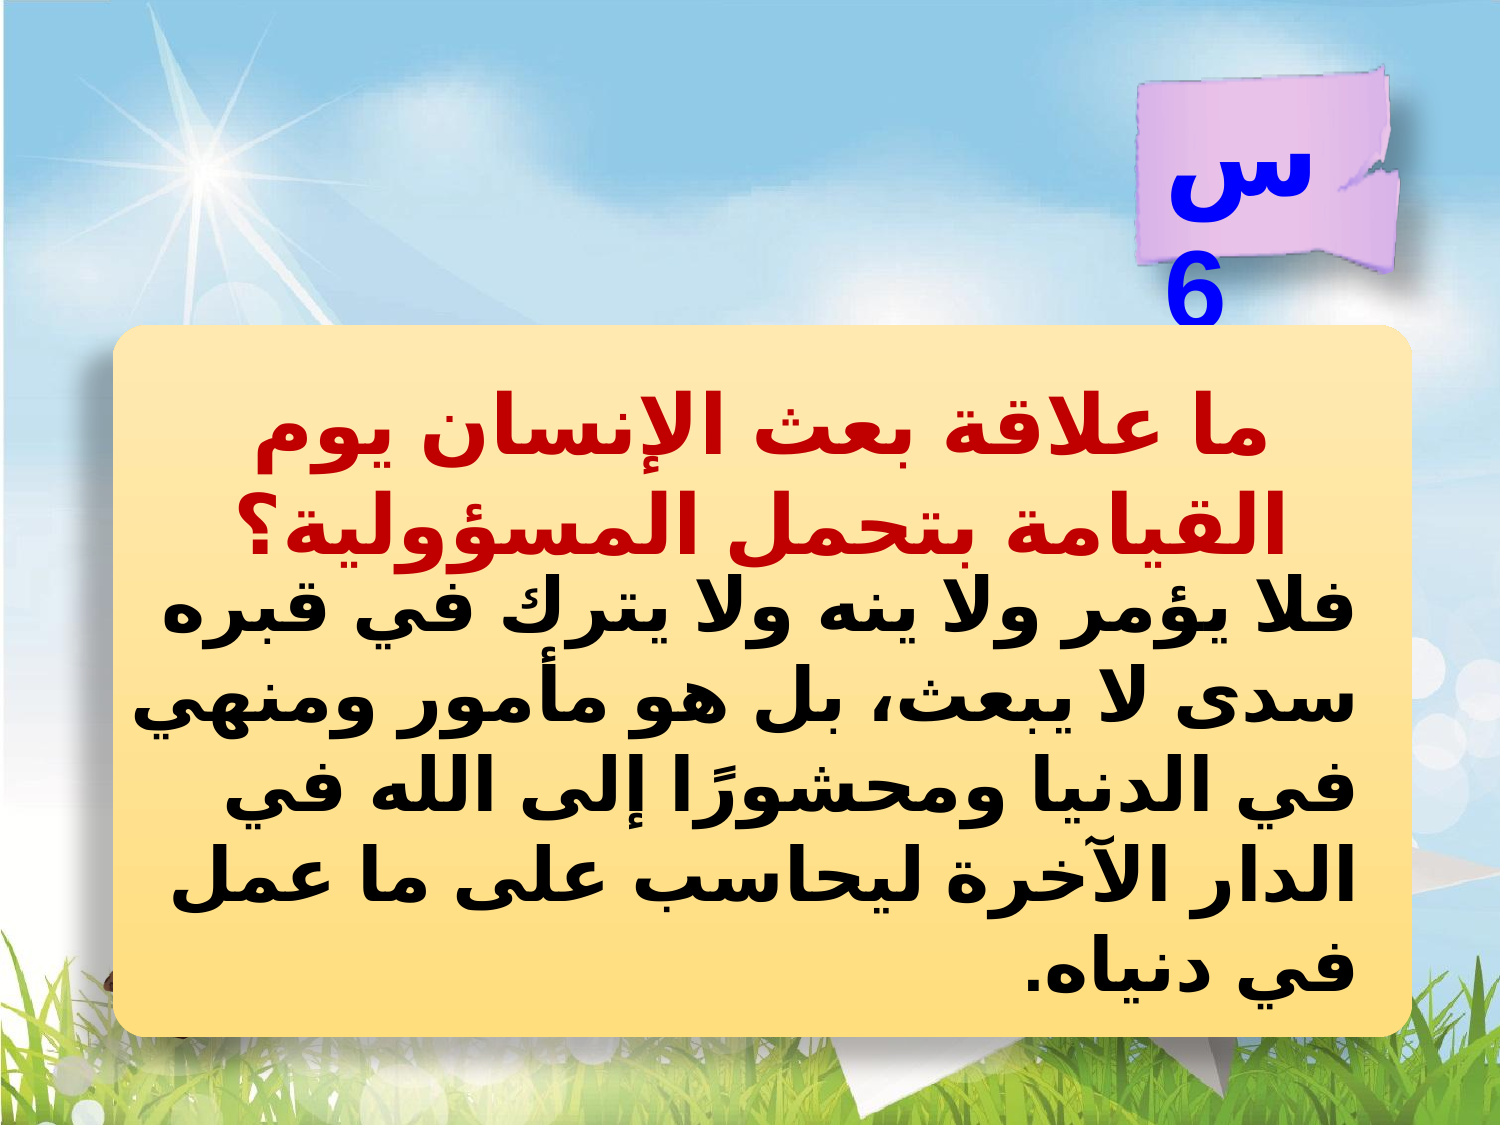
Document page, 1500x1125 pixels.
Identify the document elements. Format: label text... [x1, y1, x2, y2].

picture [0, 0, 1500, 1125]
text_box س6 [1149, 75, 1347, 227]
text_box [74, 324, 1413, 1065]
text_box [1124, 62, 1413, 275]
